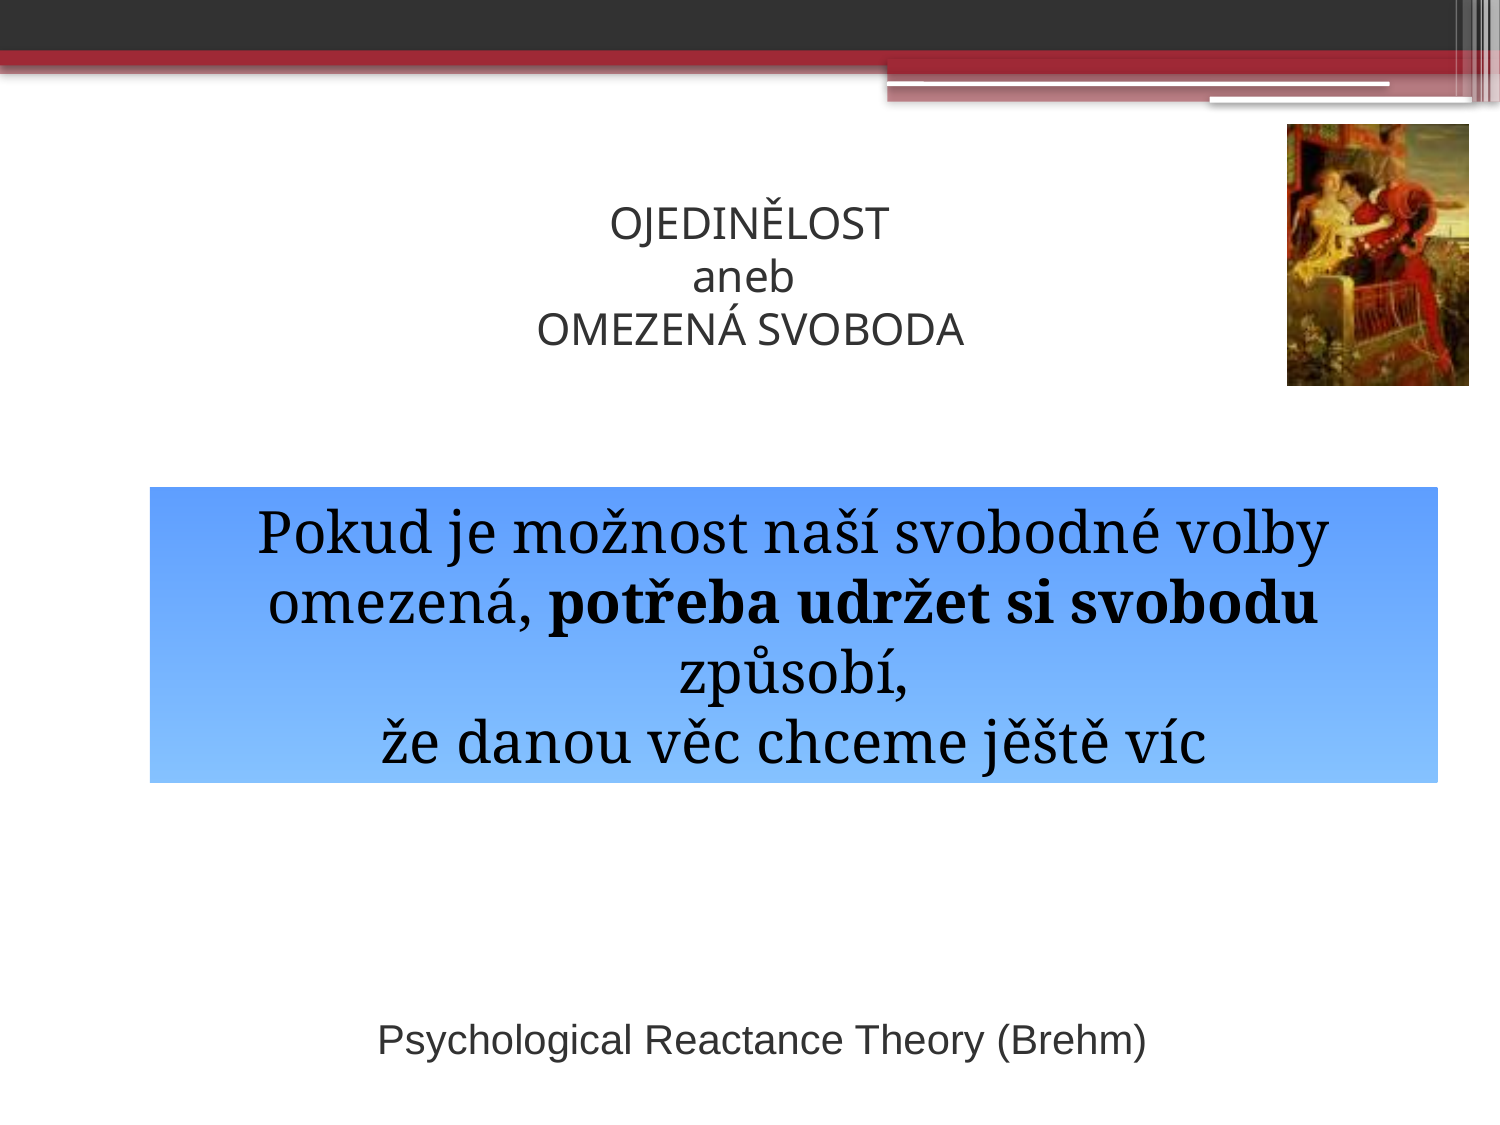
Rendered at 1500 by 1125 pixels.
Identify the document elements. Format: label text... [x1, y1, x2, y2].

text_box Psychological Reactance Theory (Brehm) [87, 950, 1438, 1125]
picture [1287, 124, 1469, 387]
title OJEDINĚLOST aneb OMEZENÁ SVOBODA [75, 187, 1280, 363]
text_box Pokud je možnost naší svobodné volby omezená, potřeba udržet si svobodu způsobí, že danou věc chceme jěště víc [149, 487, 1438, 783]
